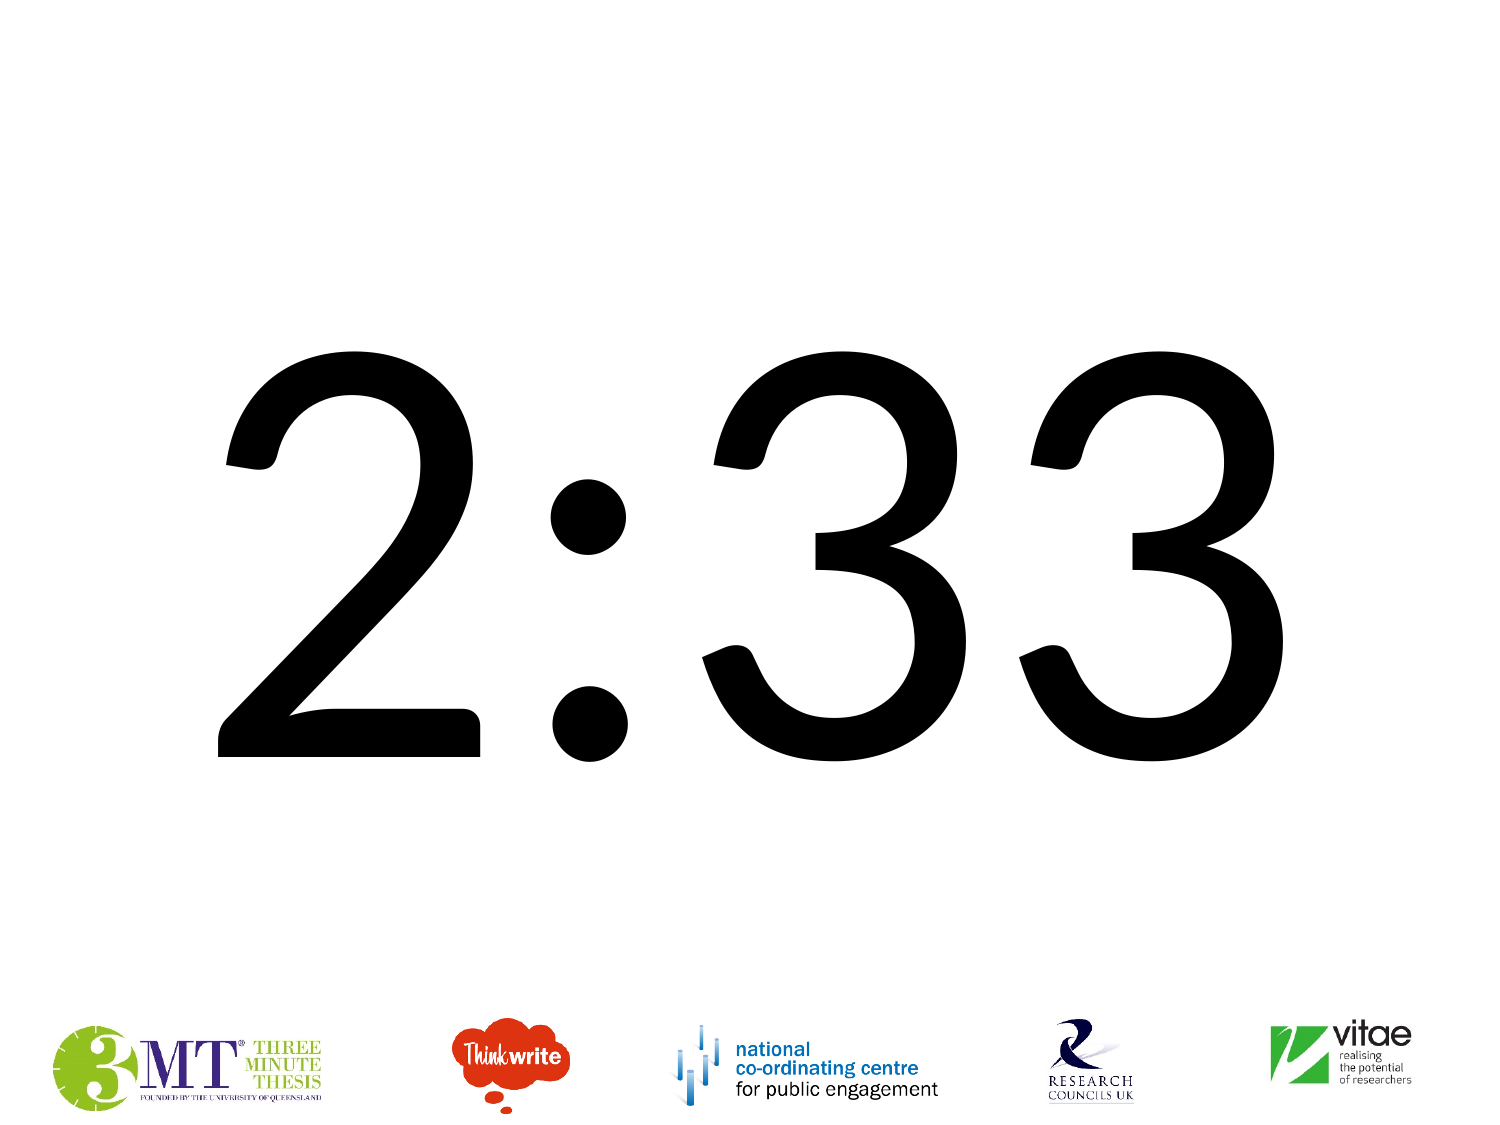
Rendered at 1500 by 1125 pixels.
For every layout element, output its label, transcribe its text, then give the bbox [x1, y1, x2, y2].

picture [1045, 1015, 1137, 1107]
picture [452, 1018, 570, 1114]
picture [1234, 989, 1447, 1120]
picture [53, 1026, 321, 1111]
text_box 2:33 [112, 125, 1388, 941]
picture [663, 1025, 938, 1106]
